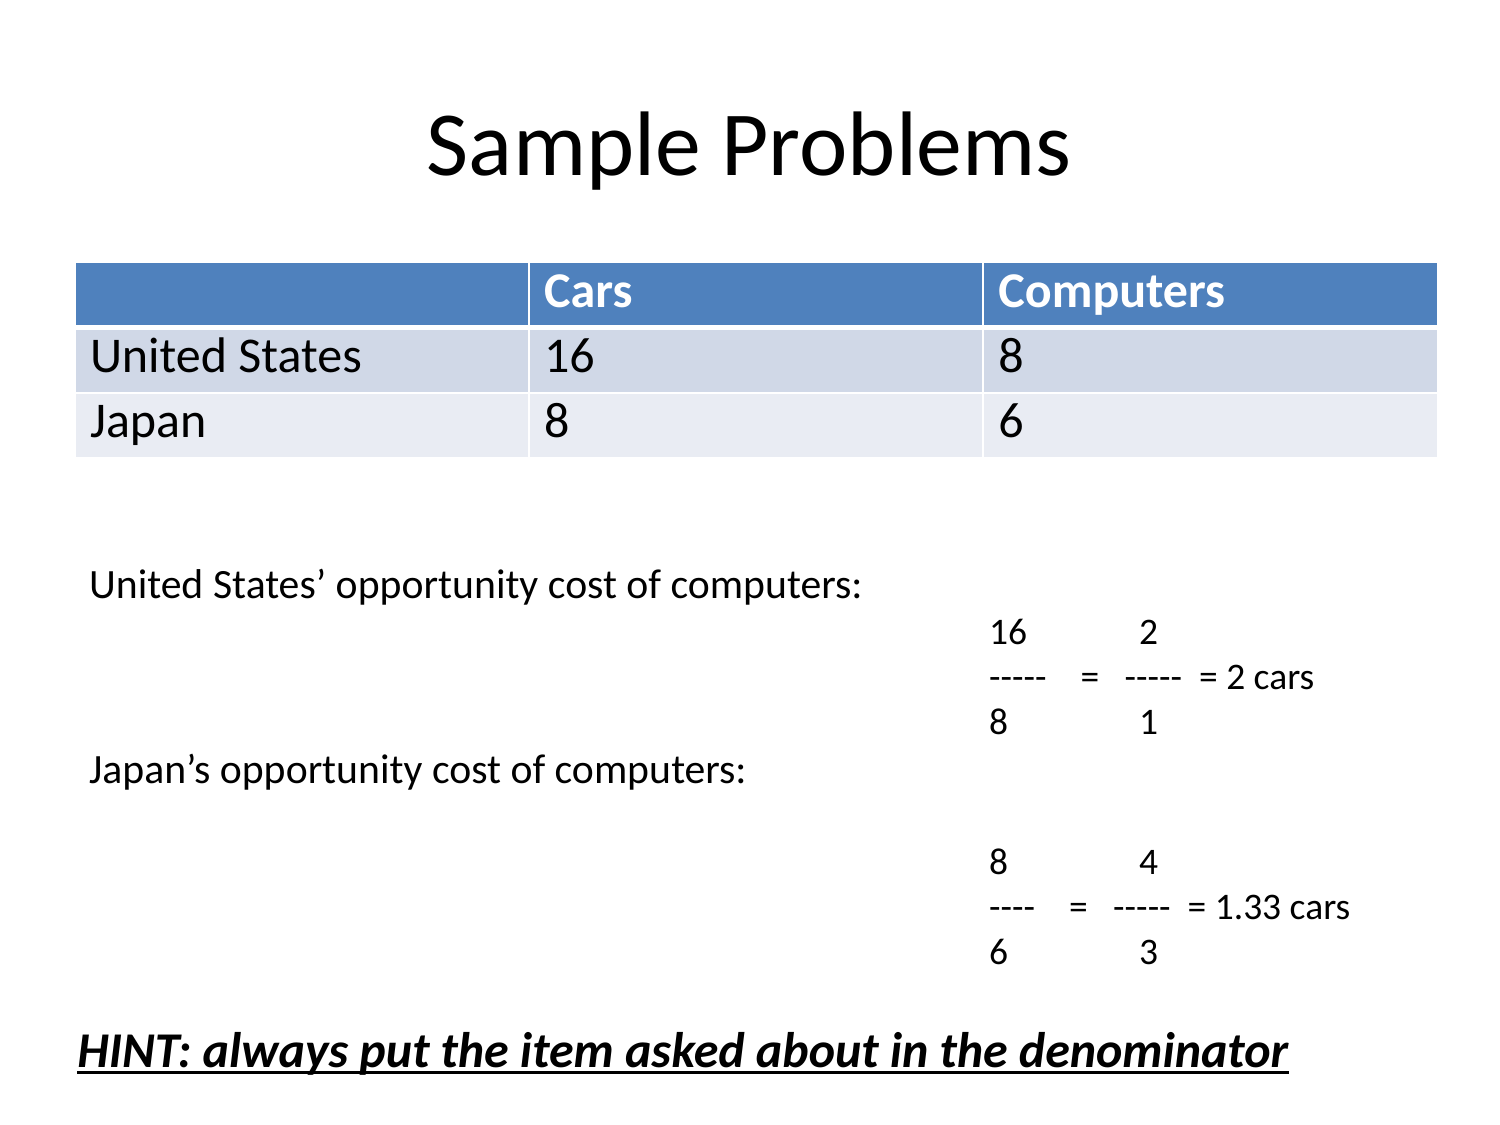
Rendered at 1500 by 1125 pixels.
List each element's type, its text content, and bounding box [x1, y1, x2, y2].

table_cell 8 [530, 394, 982, 457]
table_cell Japan [76, 394, 528, 457]
table_header Computers [984, 263, 1437, 325]
table_header Cars [530, 263, 982, 325]
list HINT: always put the item asked about in the denominator [62, 962, 1475, 1100]
title Sample Problems [75, 45, 1425, 233]
table_header [76, 263, 528, 325]
table_cell 16 [530, 330, 982, 392]
table_cell United States [76, 330, 528, 392]
text_box United States’ opportunity cost of computers: 16 2 ----- = ----- = 2 cars 8 1 Japan’s opportunity cost of computers: 8 4 ---- = ----- = 1.33 cars 6 3 [74, 549, 1437, 980]
table_cell 6 [984, 394, 1437, 457]
table_cell 8 [984, 330, 1437, 392]
